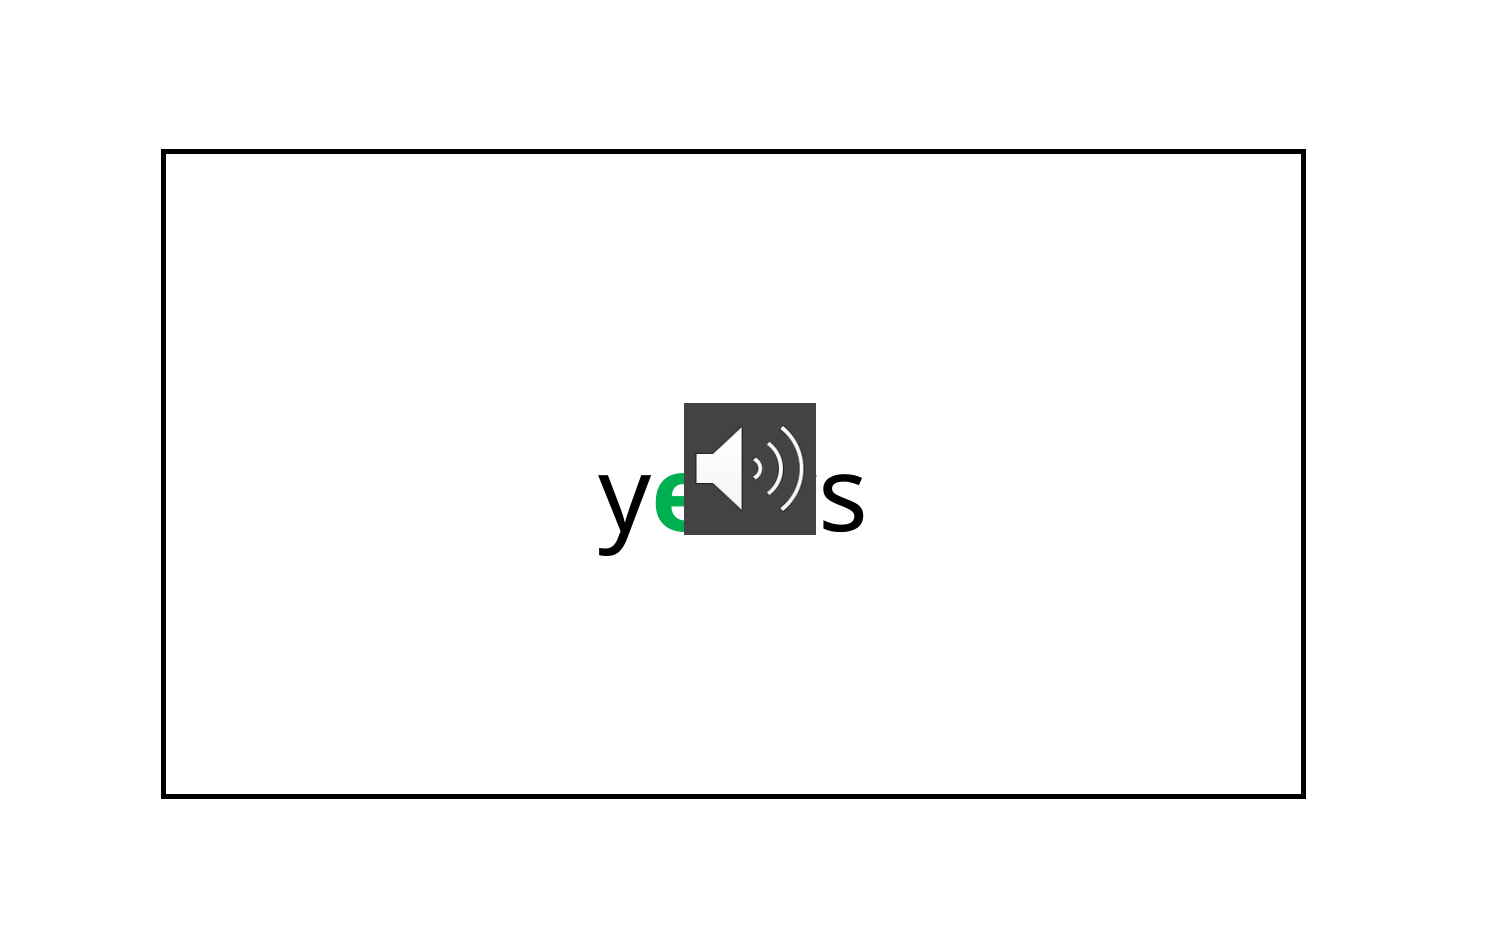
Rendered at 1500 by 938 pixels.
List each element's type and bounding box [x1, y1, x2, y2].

text_box [163, 150, 1304, 797]
picture [683, 402, 817, 536]
